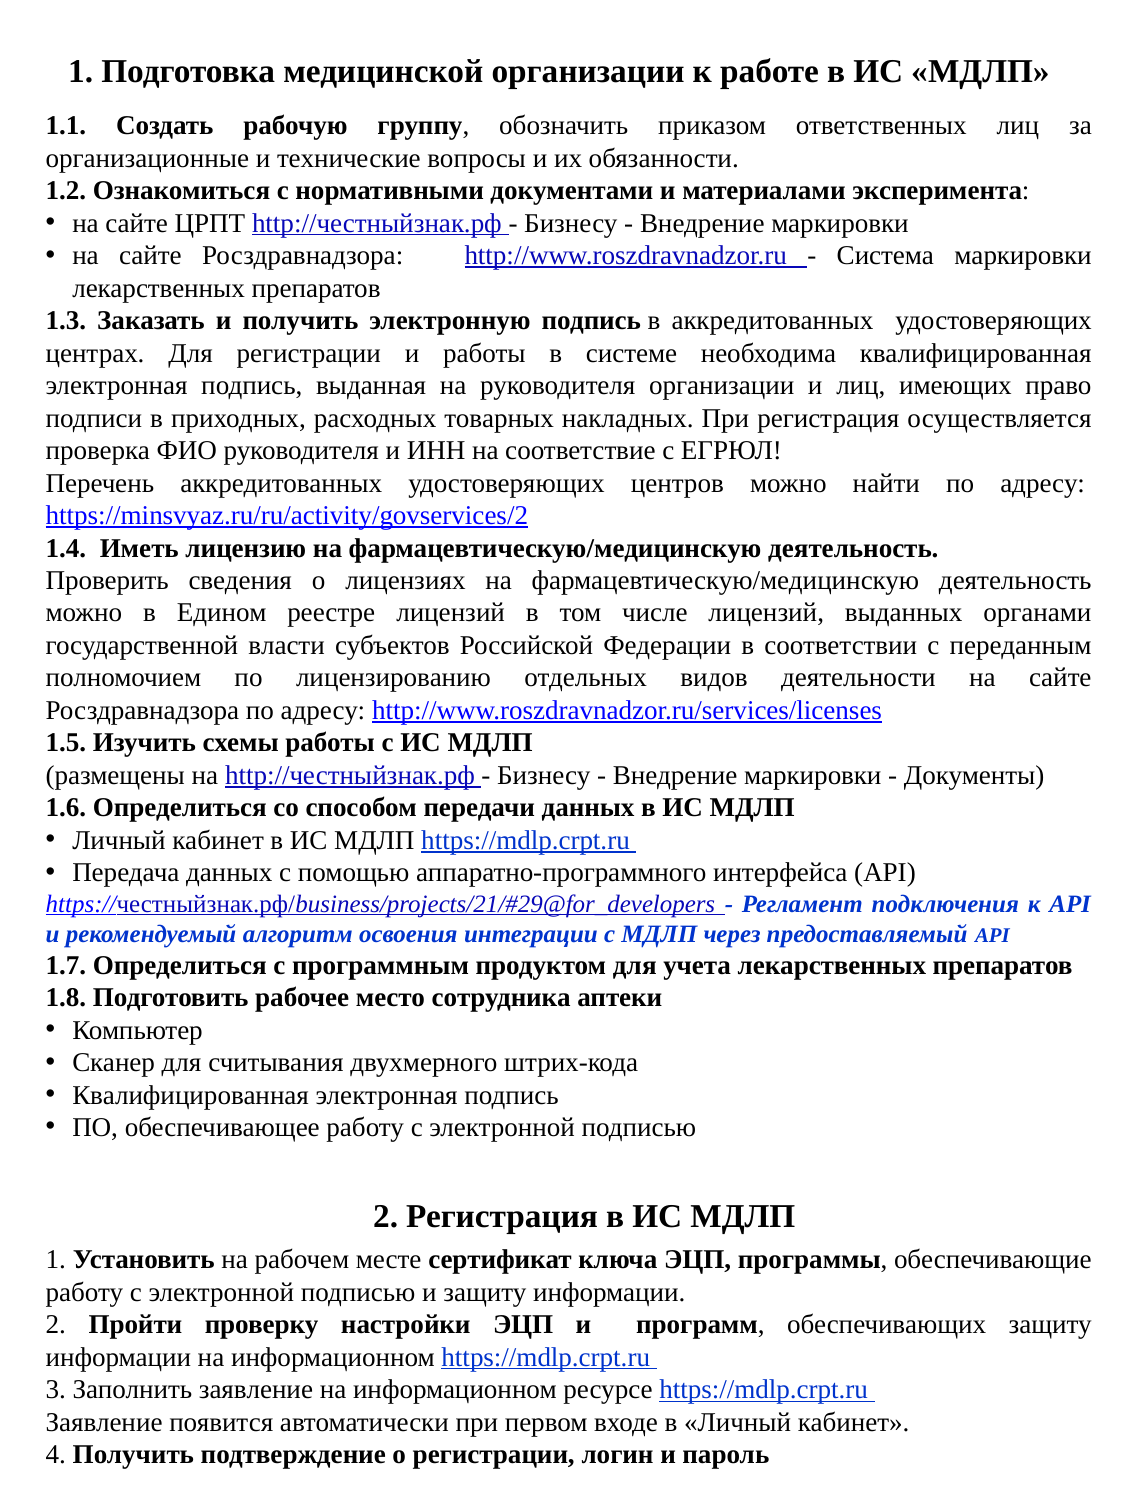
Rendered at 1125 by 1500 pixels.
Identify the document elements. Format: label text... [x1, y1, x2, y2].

text_box 1. Установить на рабочем месте сертификат ключа ЭЦП, программы, обеспечивающие работу с электронной подписью и защиту информации. 2. Пройти проверку настройки ЭЦП и программ, обеспечивающих защиту информации на информационном https://mdlp.crpt.ru 3. Заполнить заявление на информационном ресурсе https://mdlp.crpt.ru Заявление появится автоматически при первом входе в «Личный кабинет». 4. Получить подтверждение о регистрации, логин и пароль [30, 1234, 1107, 1424]
text_box 1.1. Создать рабочую группу, обозначить приказом ответственных лиц за организационные и технические вопросы и их обязанности. 1.2. Ознакомиться с нормативными документами и материалами эксперимента: на сайте ЦРПТ http://честныйзнак.рф - Бизнесу - Внедрение маркировки на сайте Росздравнадзора: http://www.roszdravnadzor.ru - Система маркировки лекарственных препаратов 1.3. Заказать и получить электронную подпись в аккредитованных удостоверяющих центрах. Для регистрации и работы в системе необходима квалифицированная электронная подпись, выданная на руководителя организации и лиц, имеющих право подписи в приходных, расходных товарных накладных. При регистрация осуществляется проверка ФИО руководителя и ИНН на соответствие с ЕГРЮЛ! Перечень аккредитованных удостоверяющих центров можно найти по адресу: https://minsvyaz.ru/ru/activity/govservices/2 1.4. Иметь лицензию на фармацевтическую/медицинскую деятельность. Проверить сведения о лицензиях на фармацевтическую/медицинскую деятельность можно в Едином реестре лицензий в том числе лицензий, выданных органами государственной власти субъектов Российской Федерации в соответствии с переданным полномочием по лицензированию отдельных видов деятельности на сайте Росздравнадзора по адресу: http://www.roszdravnadzor.ru/services/licenses 1.5. Изучить схемы работы с ИС МДЛП (размещены на http://честныйзнак.рф - Бизнесу - Внедрение маркировки - Документы) 1.6. Определиться со способом передачи данных в ИС МДЛП Личный кабинет в ИС МДЛП https://mdlp.crpt.ru Передача данных с помощью аппаратно-программного интерфейса (API) https://честныйзнак.рф/business/projects/21/#29@for_developers - Регламент подключения к API и рекомендуемый алгоритм освоения интеграции с МДЛП через предоставляемый API 1.7. Определиться с программным продуктом для учета лекарственных препаратов 1.8. Подготовить рабочее место сотрудника аптеки Компьютер Сканер для считывания двухмерного штрих-кода Квалифицированная электронная подпись ПО, обеспечивающее работу с электронной подписью [30, 100, 1107, 1176]
text_box 2. Регистрация в ИС МДЛП [43, 1175, 1125, 1255]
title 1. Подготовка медицинской организации к работе в ИС «МДЛП» [18, 29, 1101, 109]
